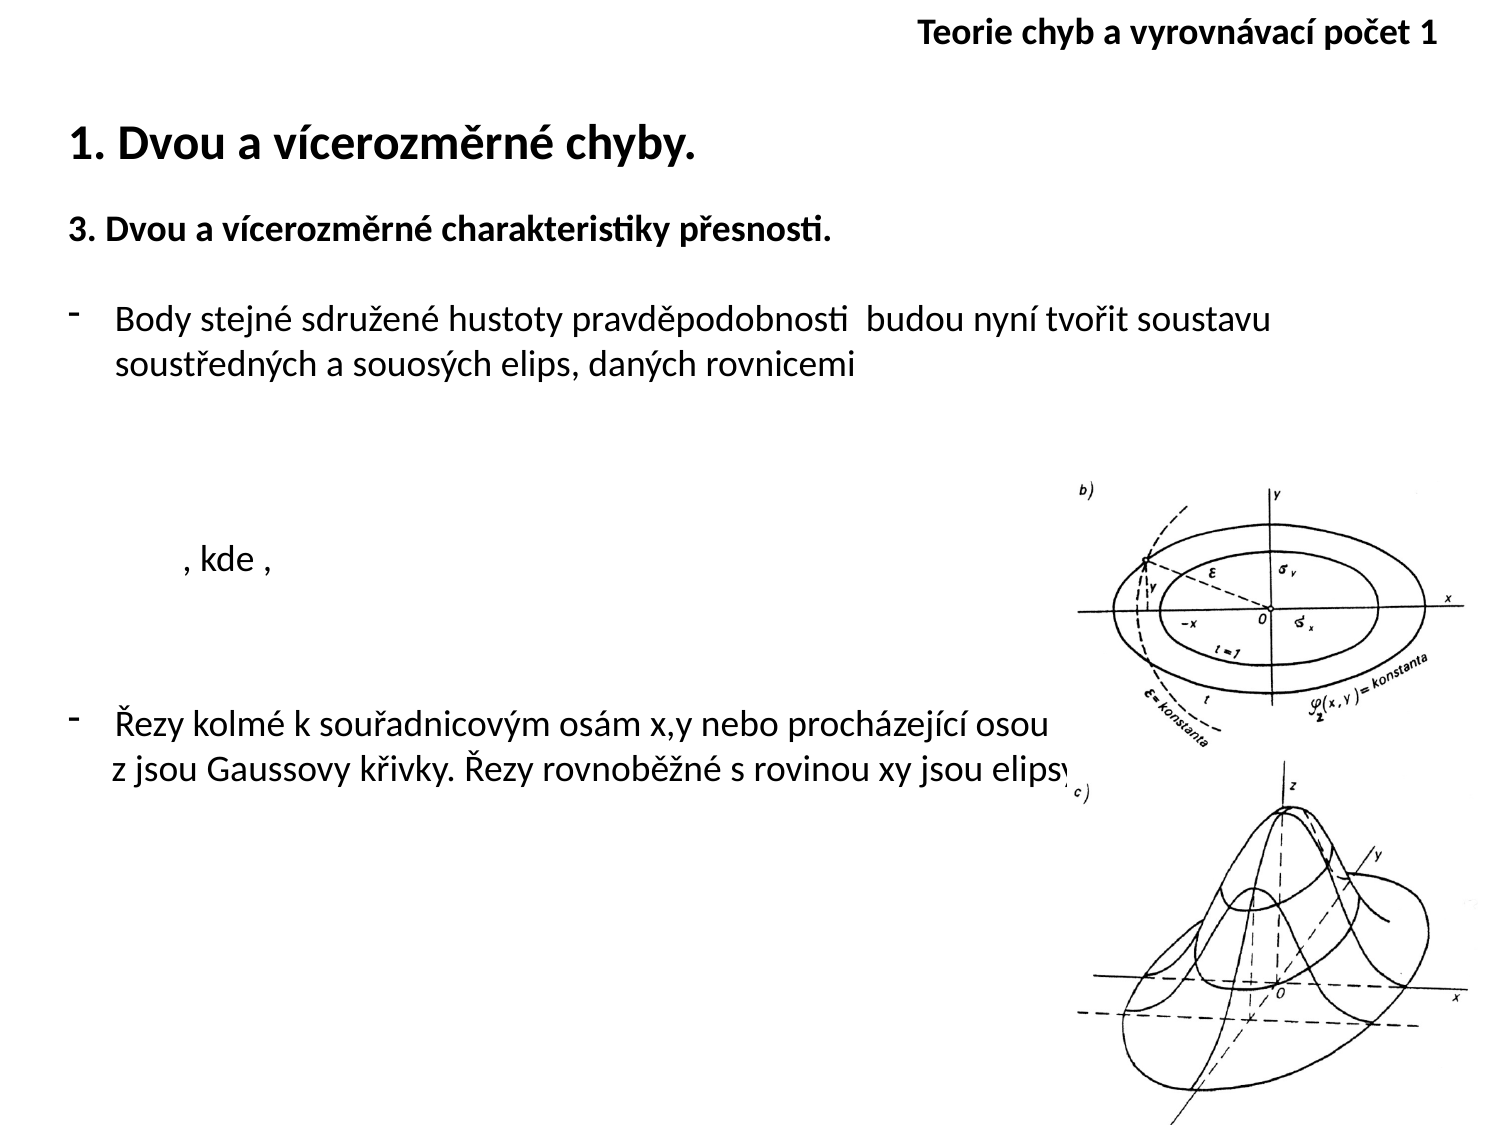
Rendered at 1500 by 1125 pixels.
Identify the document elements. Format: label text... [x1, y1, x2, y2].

picture [1066, 479, 1492, 1125]
text_box Teorie chyb a vyrovnávací počet 1 [856, 0, 1500, 60]
